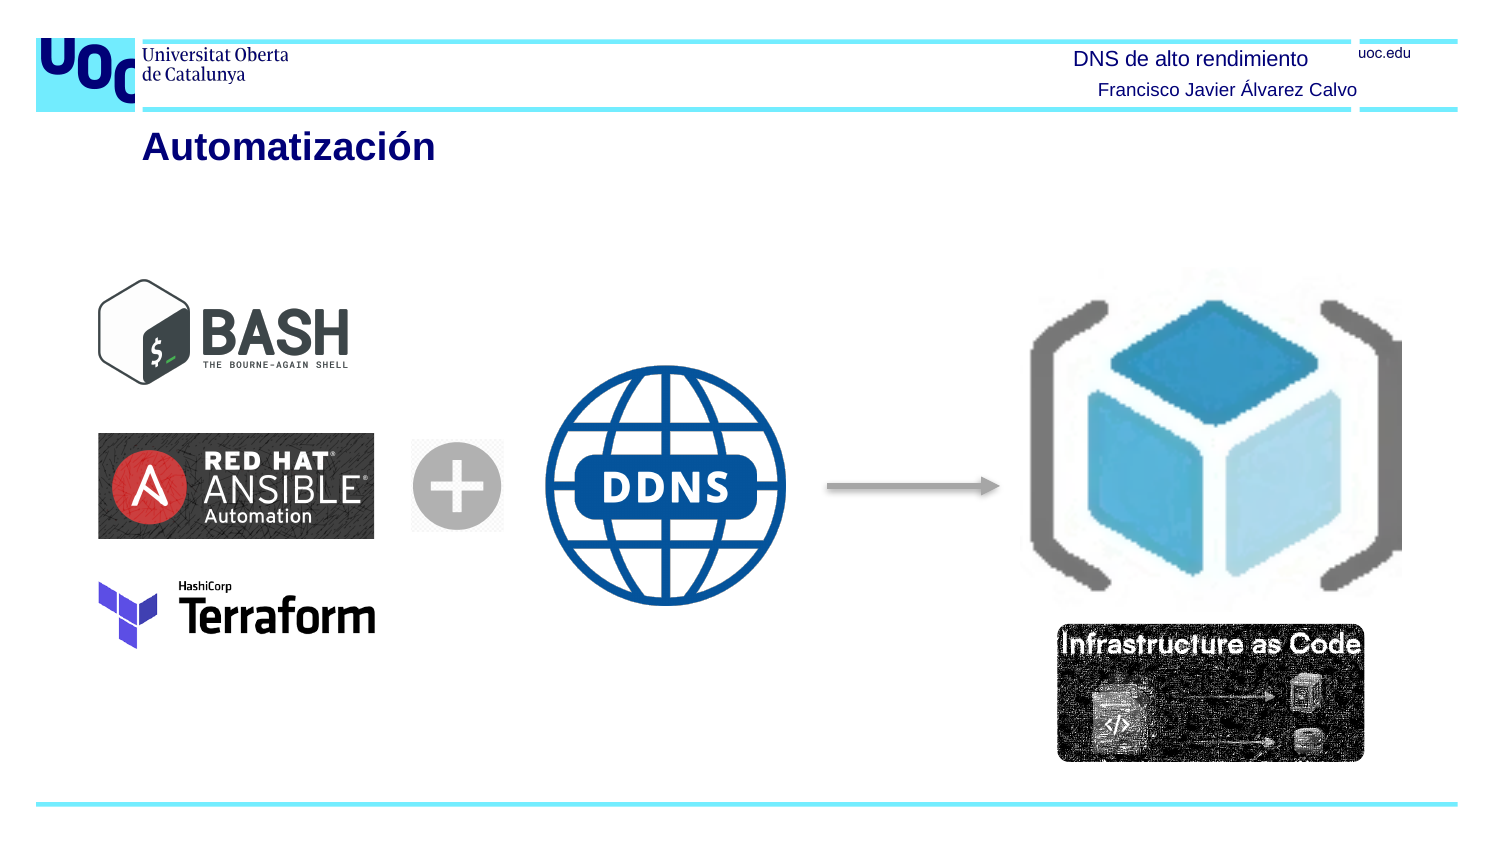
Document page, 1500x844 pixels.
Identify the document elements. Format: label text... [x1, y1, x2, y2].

picture [411, 439, 504, 533]
title Automatización [126, 106, 1353, 235]
picture [98, 279, 348, 385]
picture [98, 433, 375, 539]
picture [527, 347, 804, 625]
picture [1056, 623, 1365, 763]
picture [1359, 47, 1410, 58]
picture [36, 38, 135, 112]
picture [142, 47, 288, 84]
picture [1019, 267, 1402, 613]
picture [98, 581, 375, 649]
